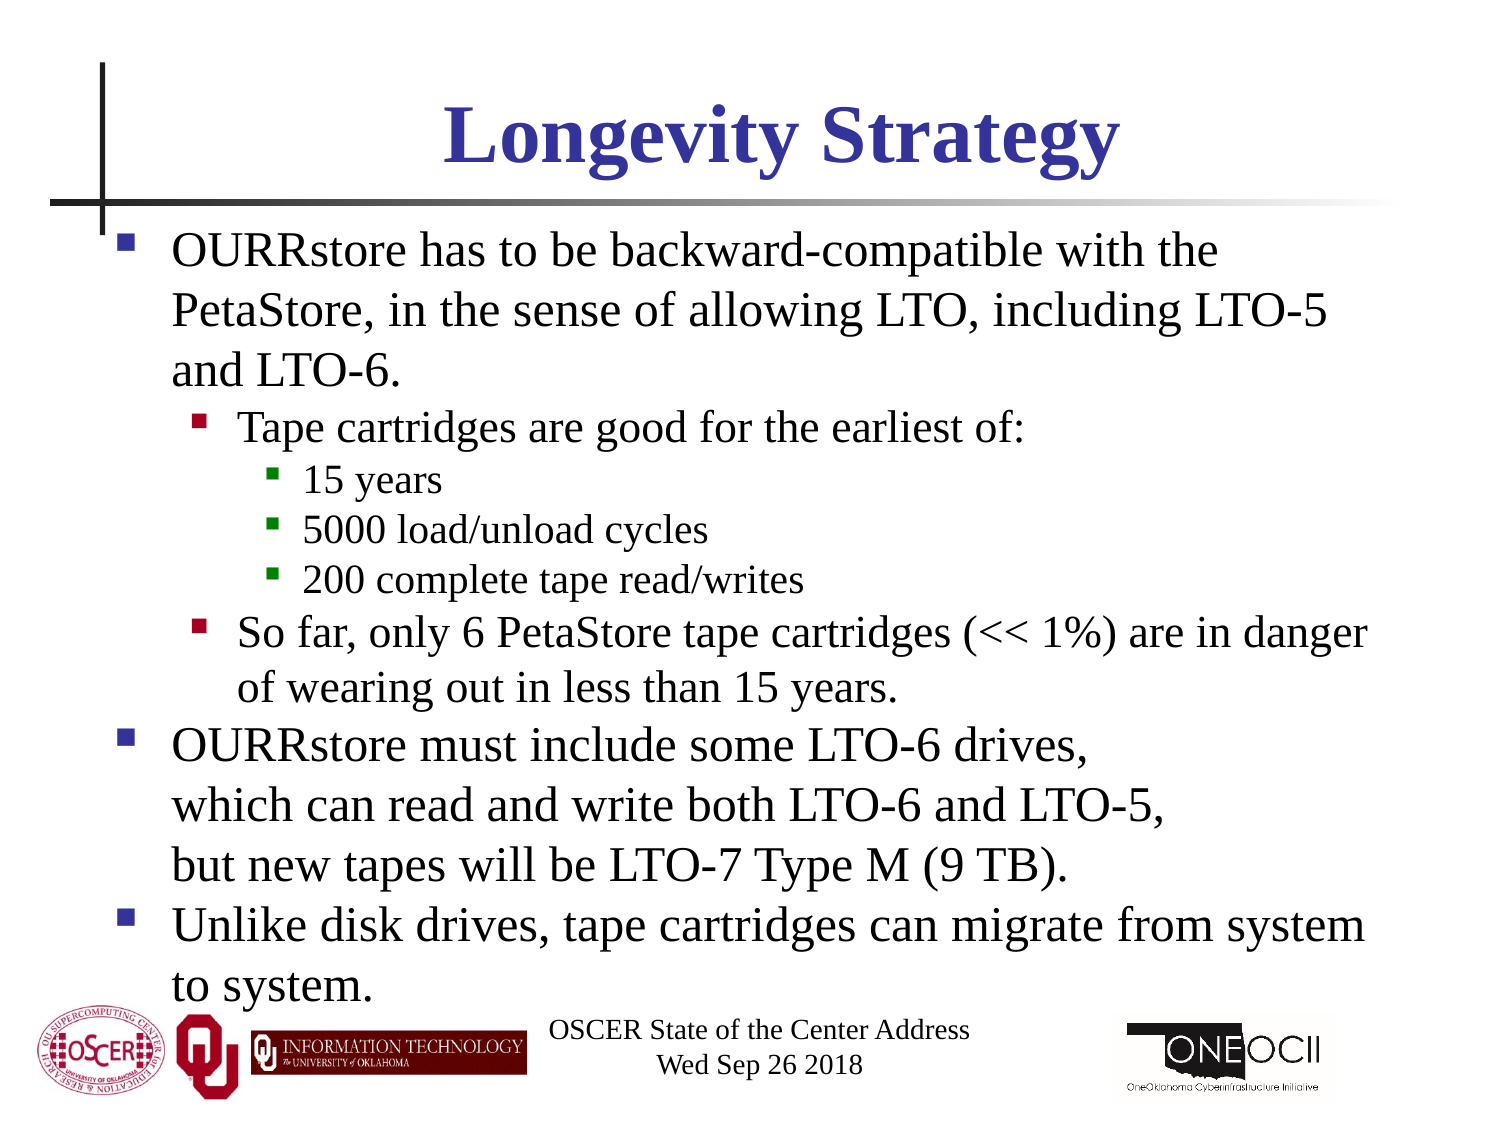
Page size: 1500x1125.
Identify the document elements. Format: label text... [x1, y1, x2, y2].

footer OSCER State of the Center Address Wed Sep 26 2018 [431, 1012, 1088, 1088]
picture [37, 1005, 165, 1095]
list OURRstore has to be backward-compatible with the PetaStore, in the sense of allowing LTO, including LTO-5 and LTO-6. Tape cartridges are good for the earliest of: 15 years 5000 load/unload cycles 200 complete tape read/writes So far, only 6 PetaStore tape cartridges (<< 1%) are in danger of wearing out in less than 15 years. OURRstore must include some LTO-6 drives, which can read and write both LTO-6 and LTO-5, but new tapes will be LTO-7 Type M (9 TB). Unlike disk drives, tape cartridges can migrate from system to system. [99, 209, 1401, 973]
picture [247, 1028, 431, 1078]
picture [1112, 1012, 1336, 1102]
title Longevity Strategy [124, 74, 1442, 187]
picture [174, 1012, 240, 1102]
